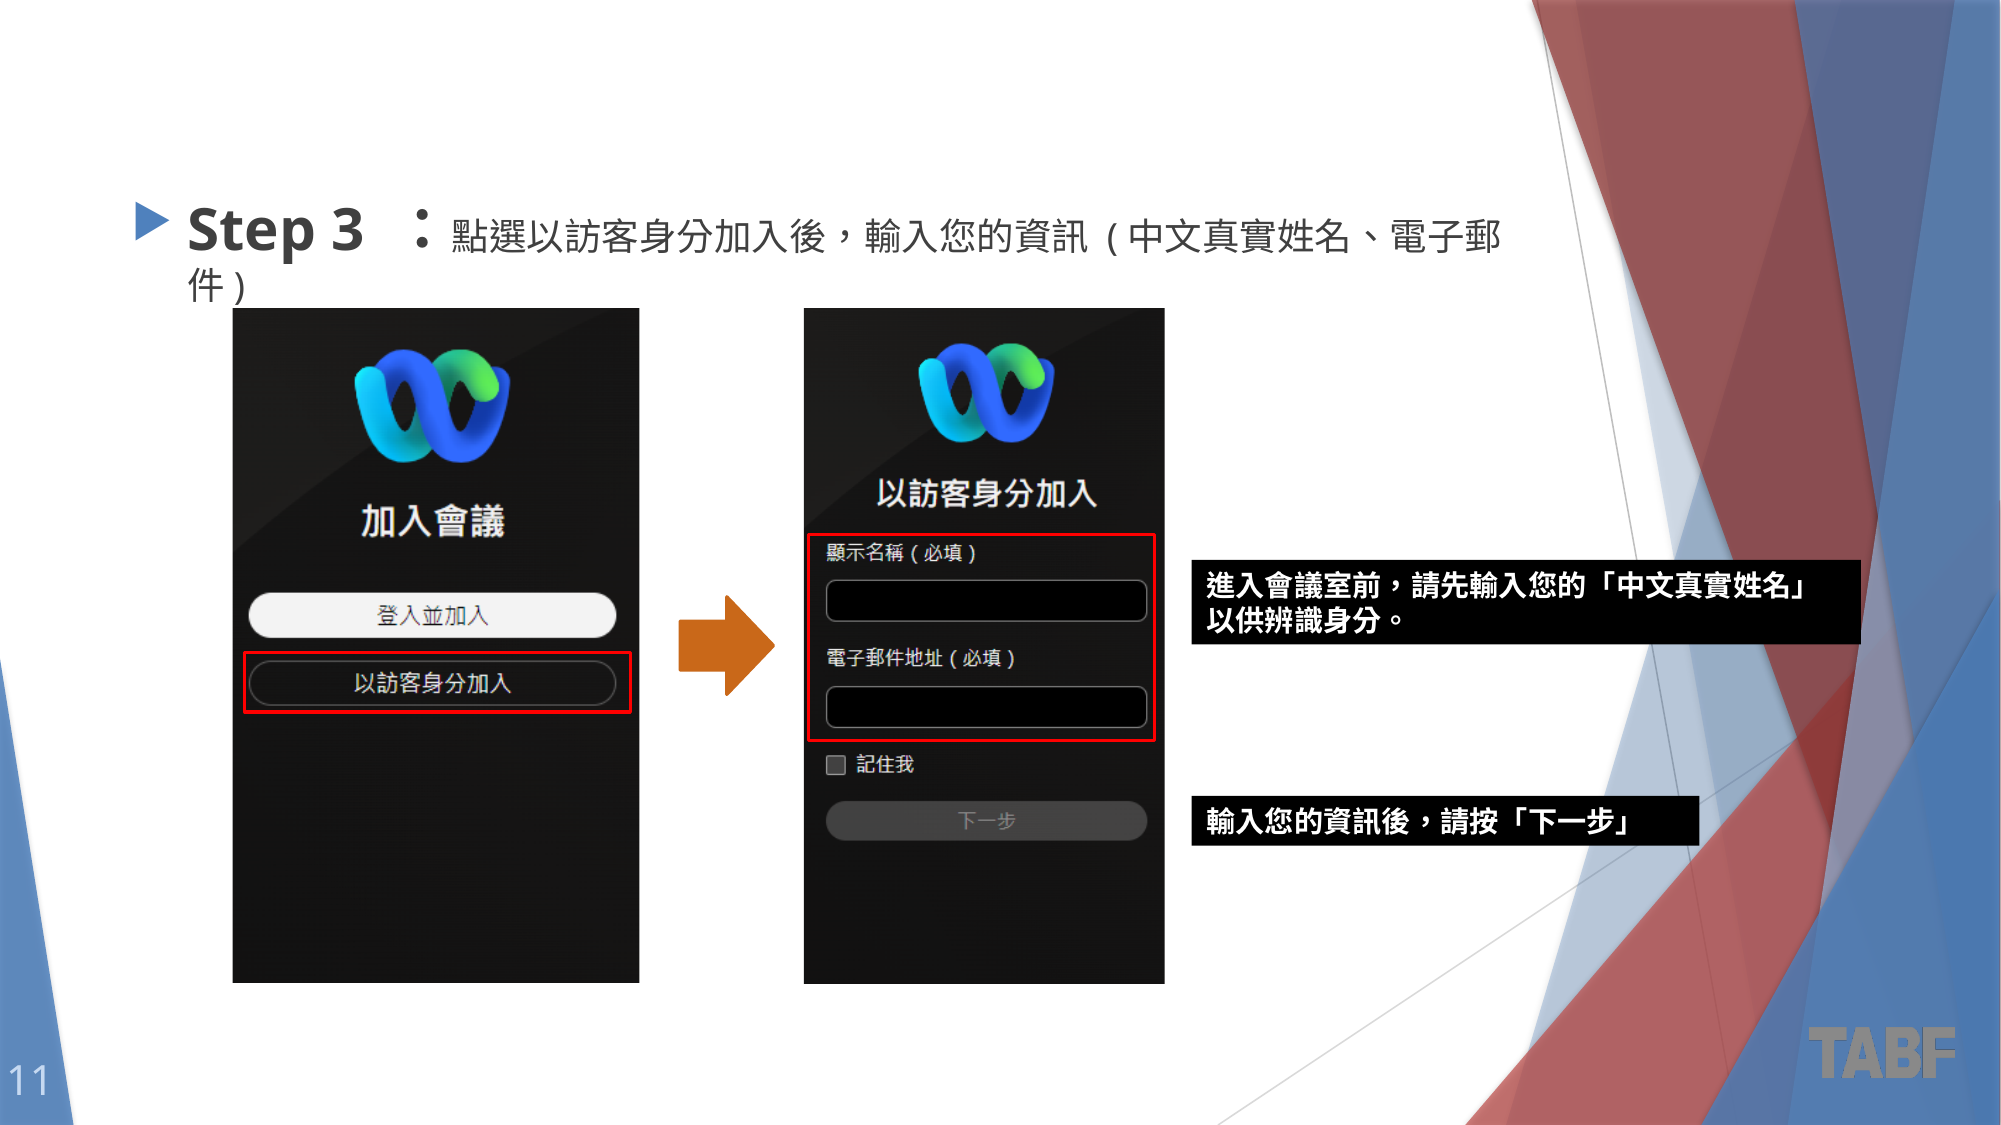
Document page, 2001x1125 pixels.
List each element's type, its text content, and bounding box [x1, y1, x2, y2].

picture [1809, 1027, 1955, 1078]
text_box 進入會議室前，請先輸入您的「中文真實姓名」以供辨識身分。 [1191, 559, 1861, 645]
picture [803, 307, 1166, 984]
text_box [678, 595, 775, 696]
picture [232, 307, 640, 984]
slide_number 11 [0, 1052, 69, 1113]
list Step 3 ：點選以訪客身分加入後，輸入您的資訊 (中文真實姓名、電子郵件) [116, 184, 1527, 822]
text_box 輸入您的資訊後，請按「下一步」 [1191, 795, 1700, 846]
